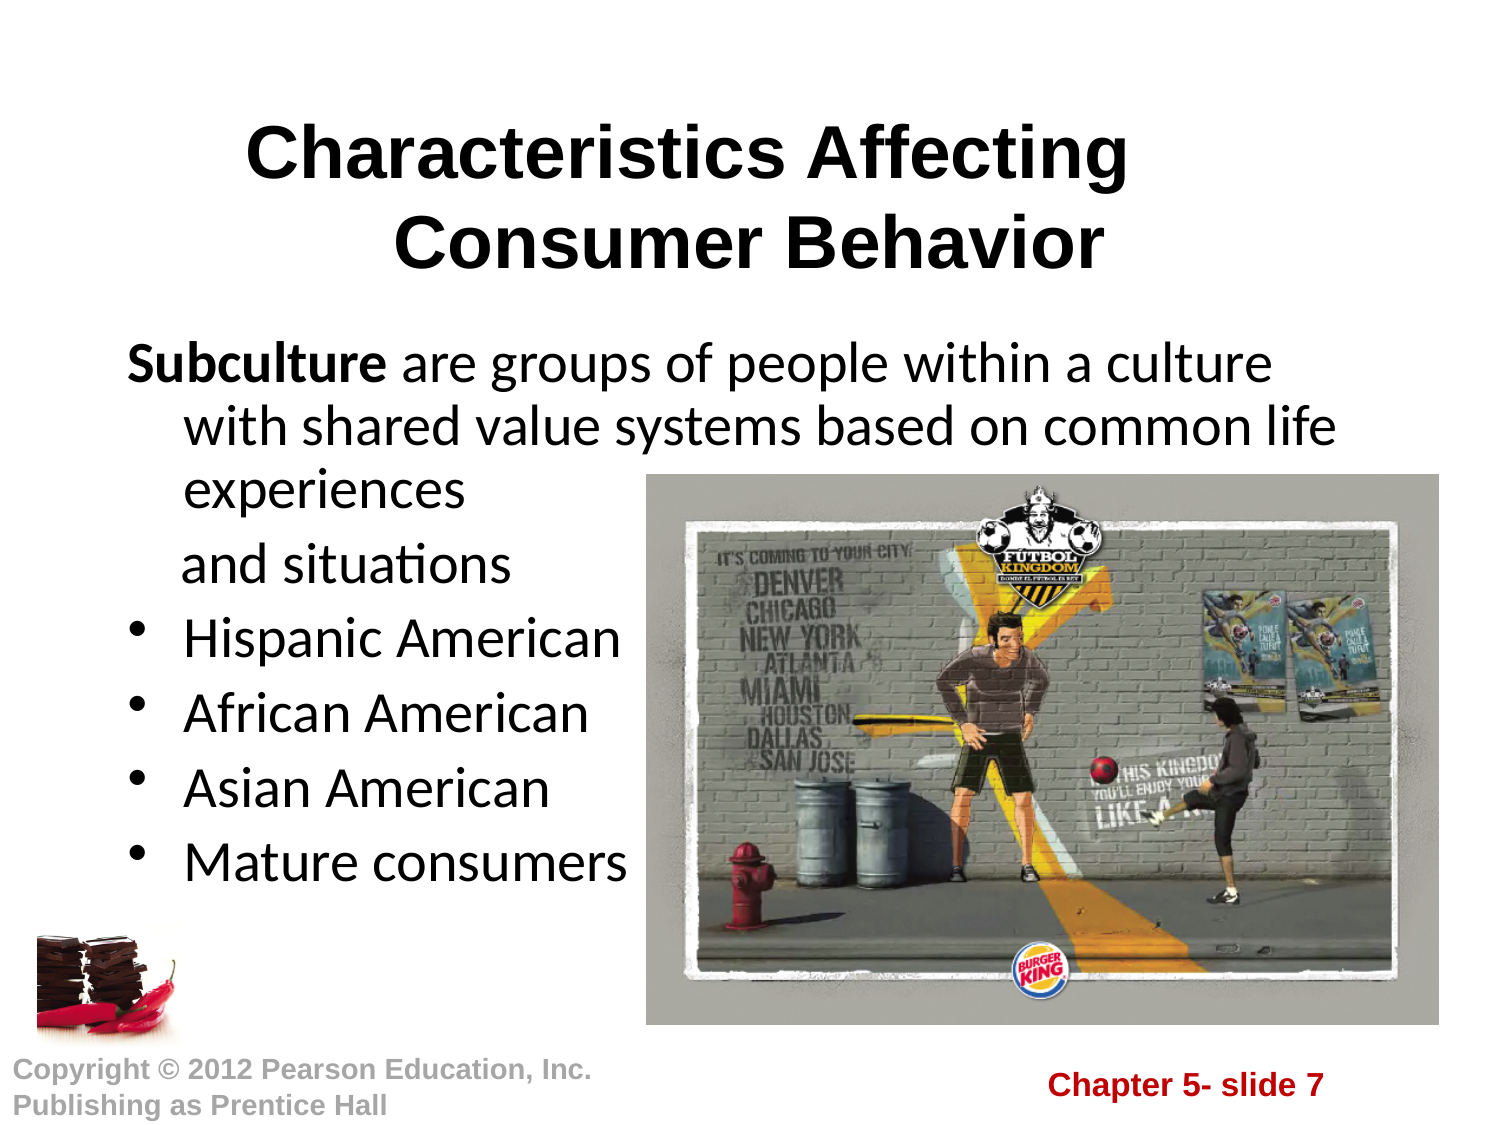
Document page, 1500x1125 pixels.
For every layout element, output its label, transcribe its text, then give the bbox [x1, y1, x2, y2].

title Characteristics Affecting Consumer Behavior [112, 99, 1388, 288]
picture [37, 924, 188, 1050]
picture [646, 474, 1439, 1026]
list Subculture are groups of people within a culture with shared value systems based on common life experiences and situations Hispanic American African American Asian American Mature consumers [112, 324, 1388, 1001]
